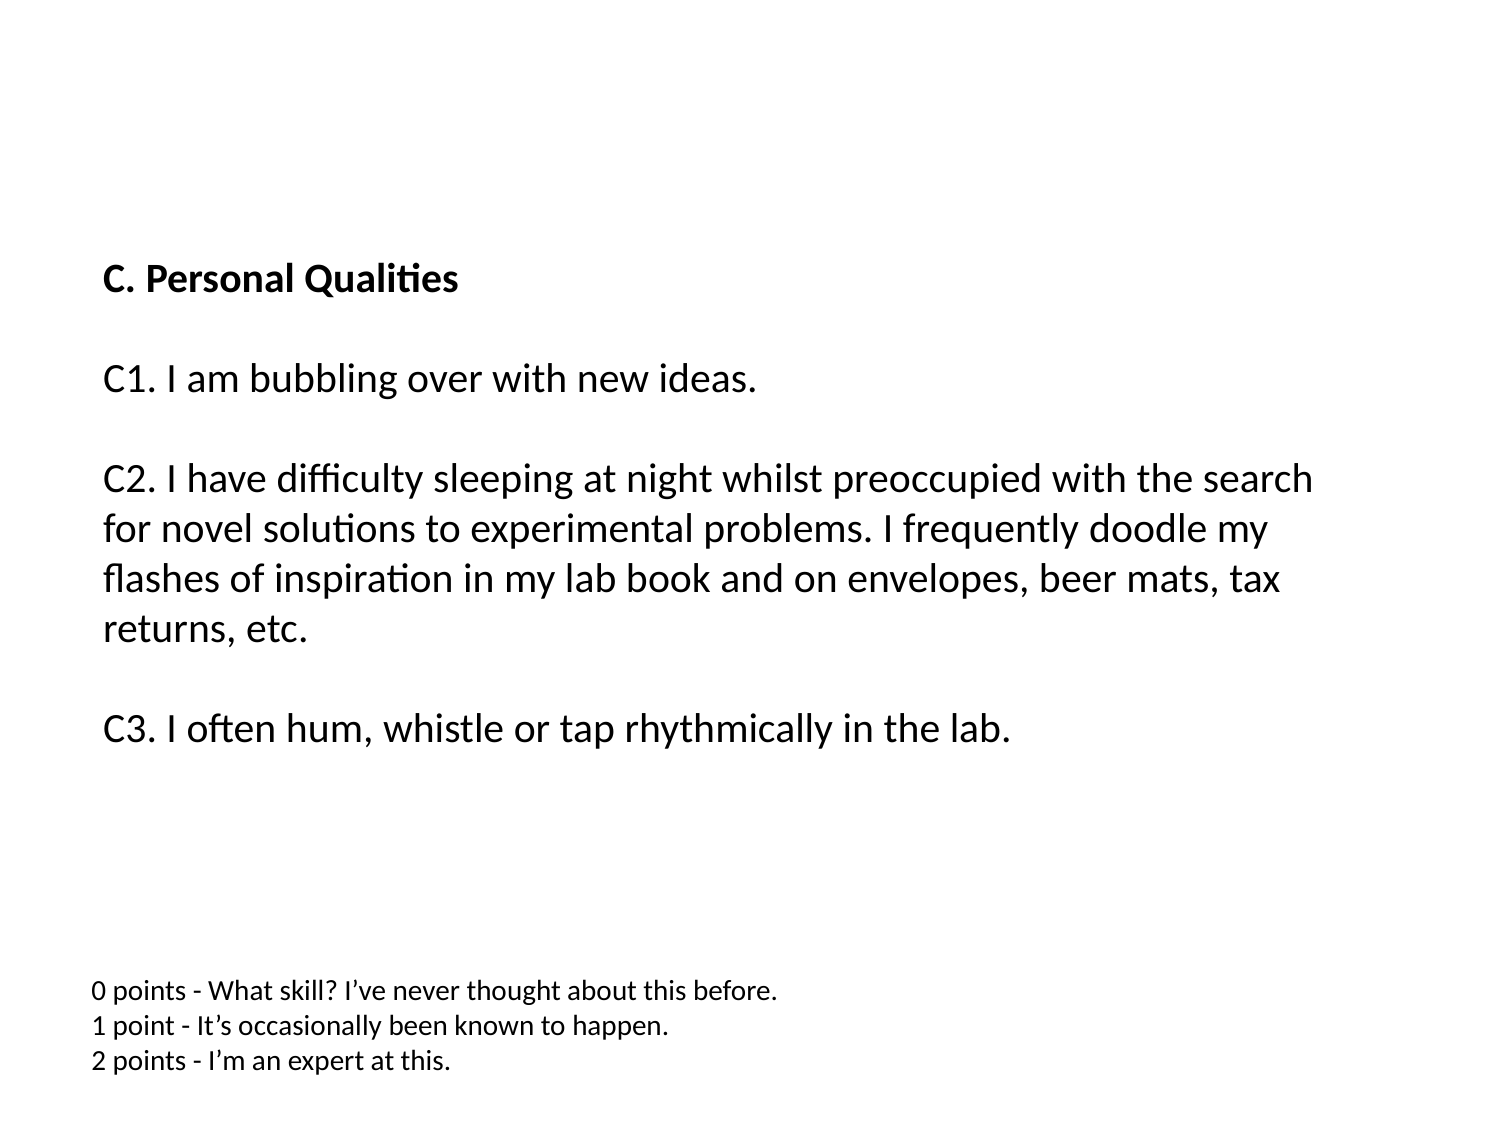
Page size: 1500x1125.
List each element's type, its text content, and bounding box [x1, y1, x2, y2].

text_box 0 points - What skill? I’ve never thought about this before. 1 point - It’s occasionally been known to happen. 2 points - I’m an expert at this. [76, 964, 1394, 1084]
text_box C. Personal Qualities C1. I am bubbling over with new ideas. C2. I have difficulty sleeping at night whilst preoccupied with the search for novel solutions to experimental problems. I frequently doodle my flashes of inspiration in my lab book and on envelopes, beer mats, tax returns, etc. C3. I often hum, whistle or tap rhythmically in the lab. [88, 243, 1376, 759]
